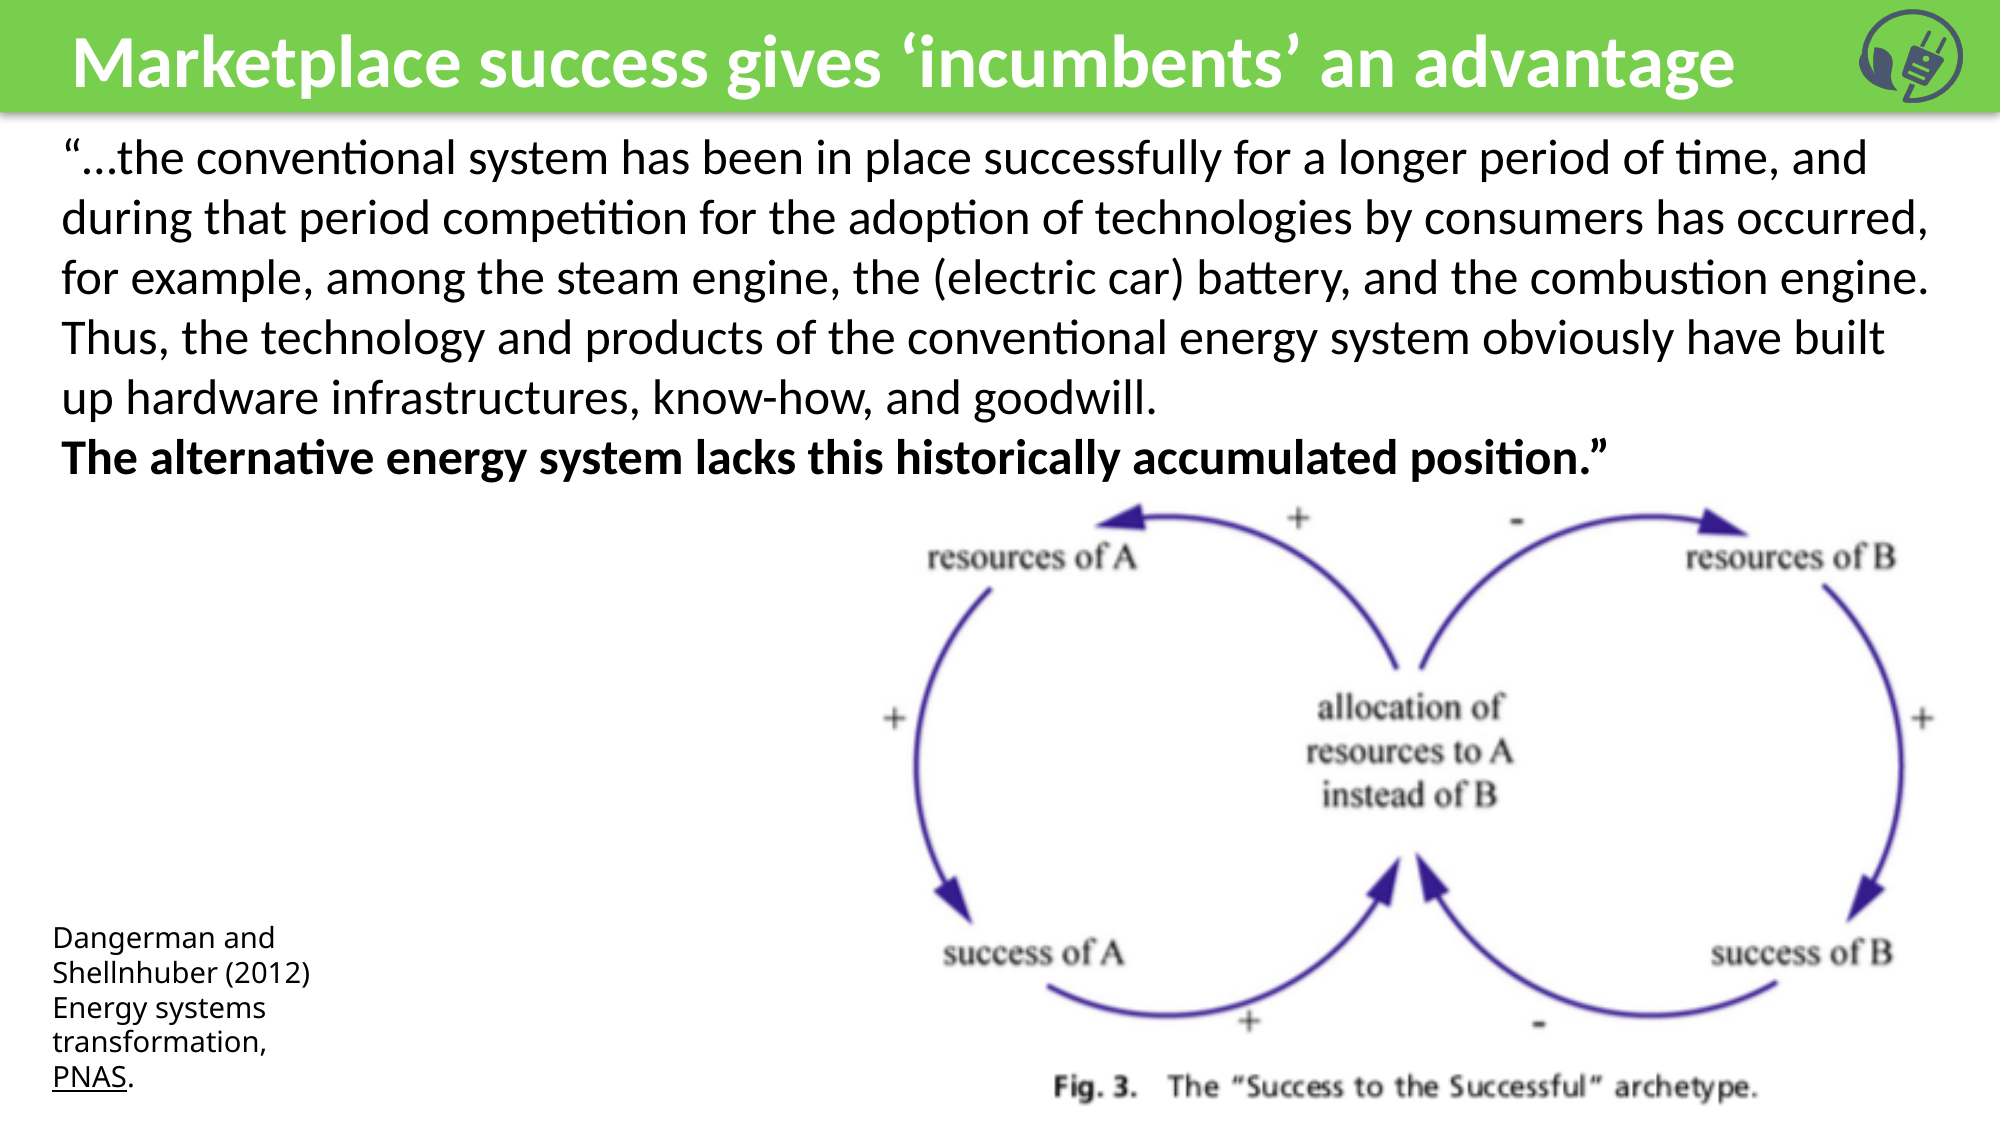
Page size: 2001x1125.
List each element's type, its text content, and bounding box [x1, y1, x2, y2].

picture [867, 461, 1963, 1125]
picture [1859, 7, 1963, 105]
text_box [0, 0, 2000, 113]
text_box “…the conventional system has been in place successfully for a longer period of time, and during that period competition for the adoption of technologies by consumers has occurred, for example, among the steam engine, the (electric car) battery, and the combustion engine. Thus, the technology and products of the conventional energy system obviously have built up hardware infrastructures, know-how, and goodwill. The alternative energy system lacks this historically accumulated position.” [46, 117, 1963, 493]
text_box Marketplace success gives ‘incumbents’ an advantage [56, 5, 1754, 111]
text_box Dangerman and Shellnhuber (2012) Energy systems transformation, PNAS. [37, 911, 334, 1102]
